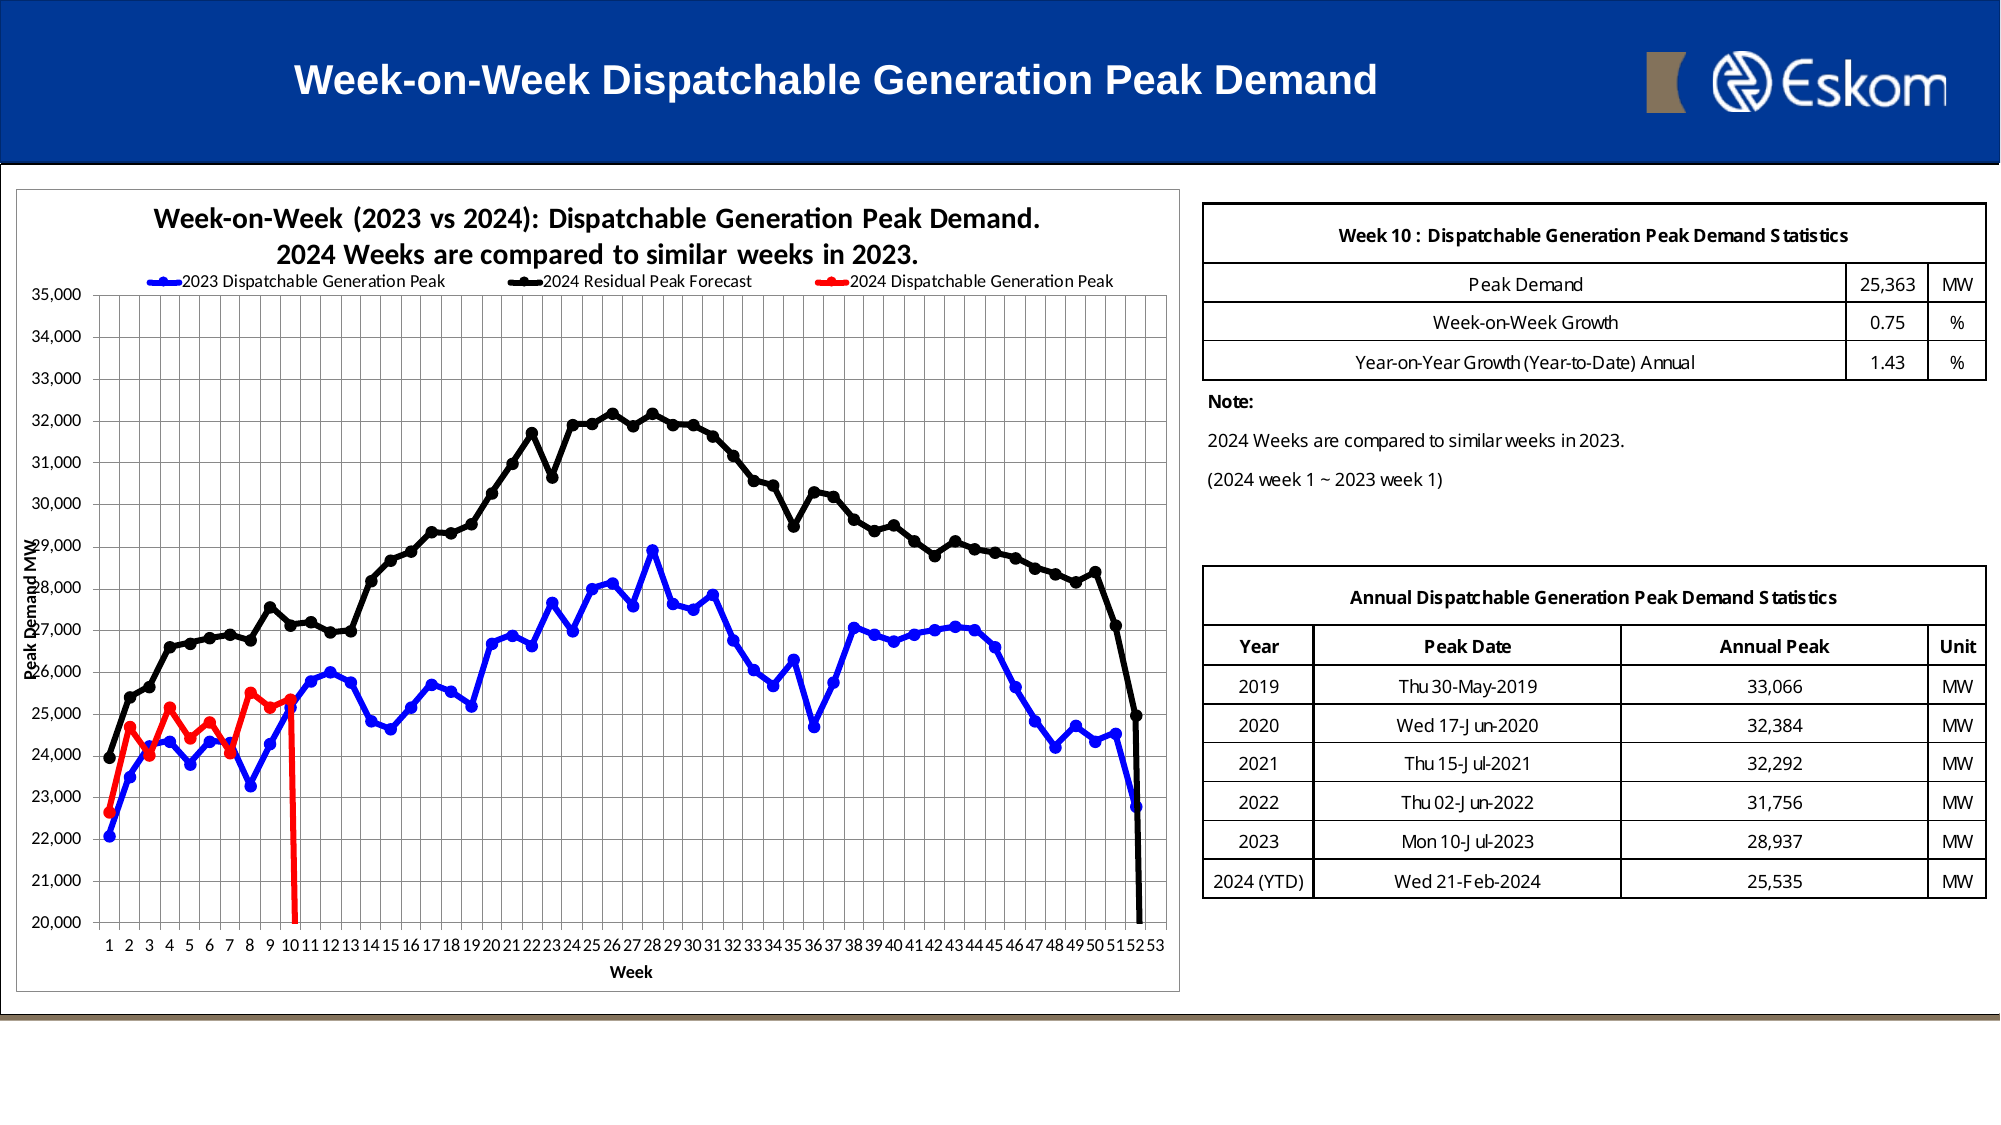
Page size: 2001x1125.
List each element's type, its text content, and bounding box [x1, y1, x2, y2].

picture [0, 163, 2000, 1016]
text_box Week-on-Week Dispatchable Generation Peak Demand [279, 27, 1426, 137]
